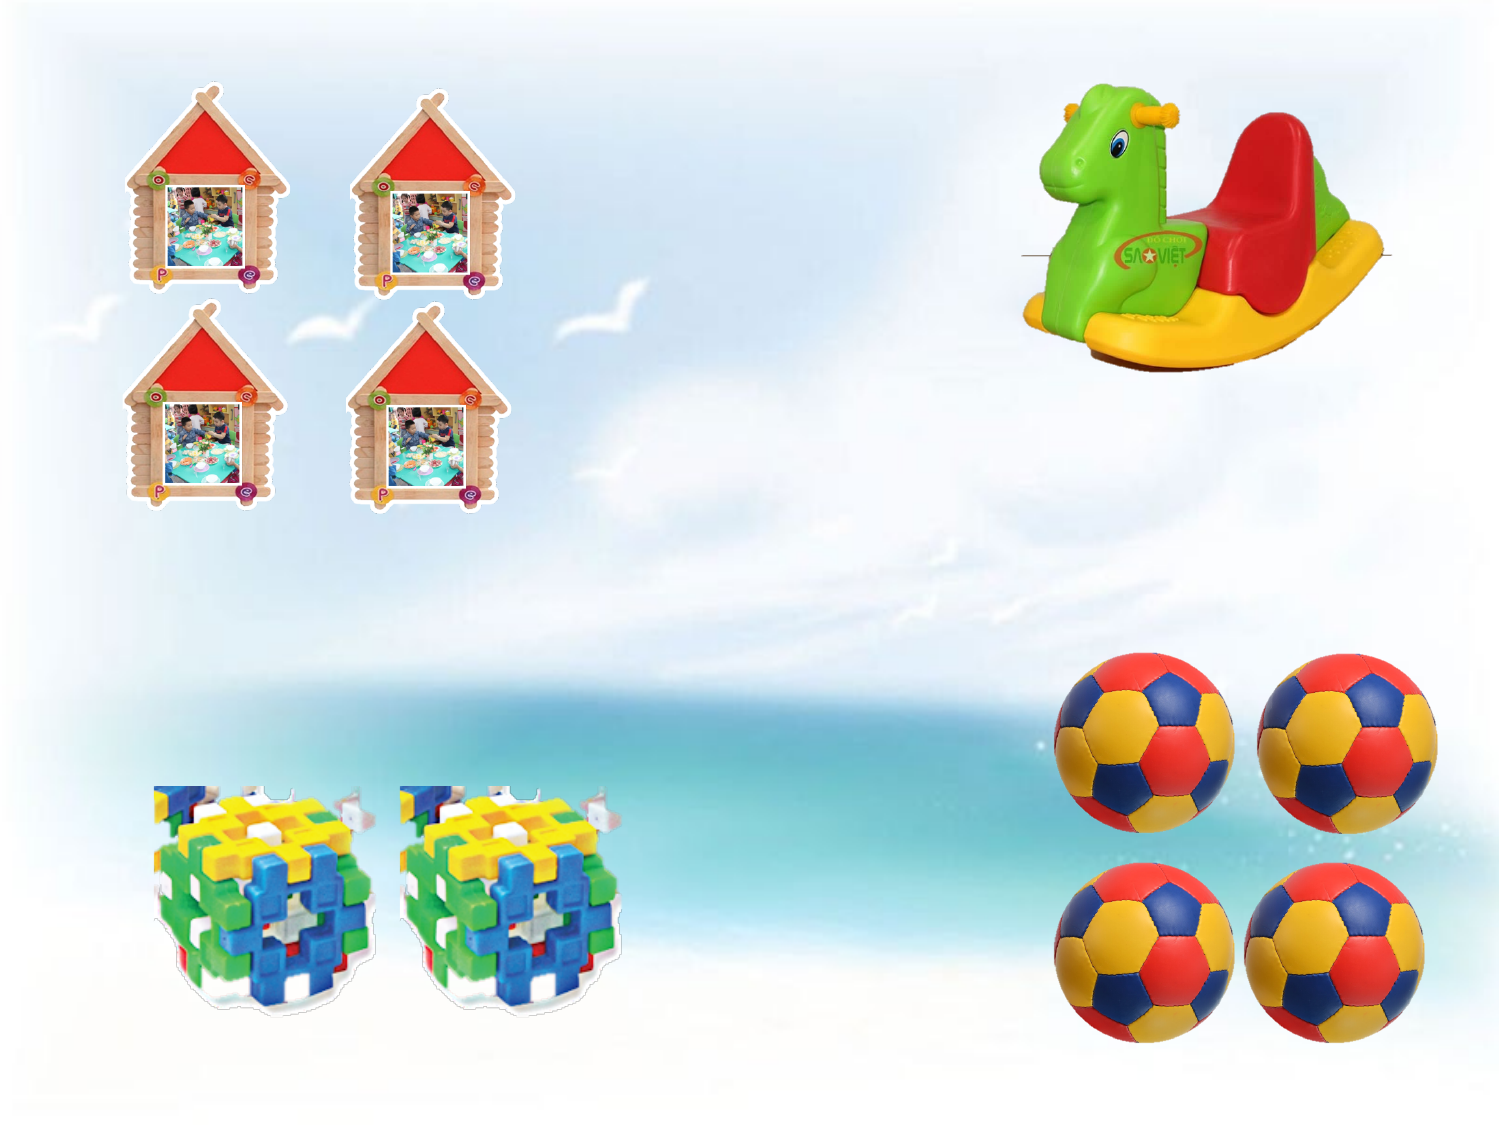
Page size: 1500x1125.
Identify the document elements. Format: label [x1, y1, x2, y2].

text_box [153, 785, 623, 1019]
text_box [1051, 648, 1442, 1046]
picture [0, 0, 1499, 1125]
text_box [122, 79, 516, 514]
